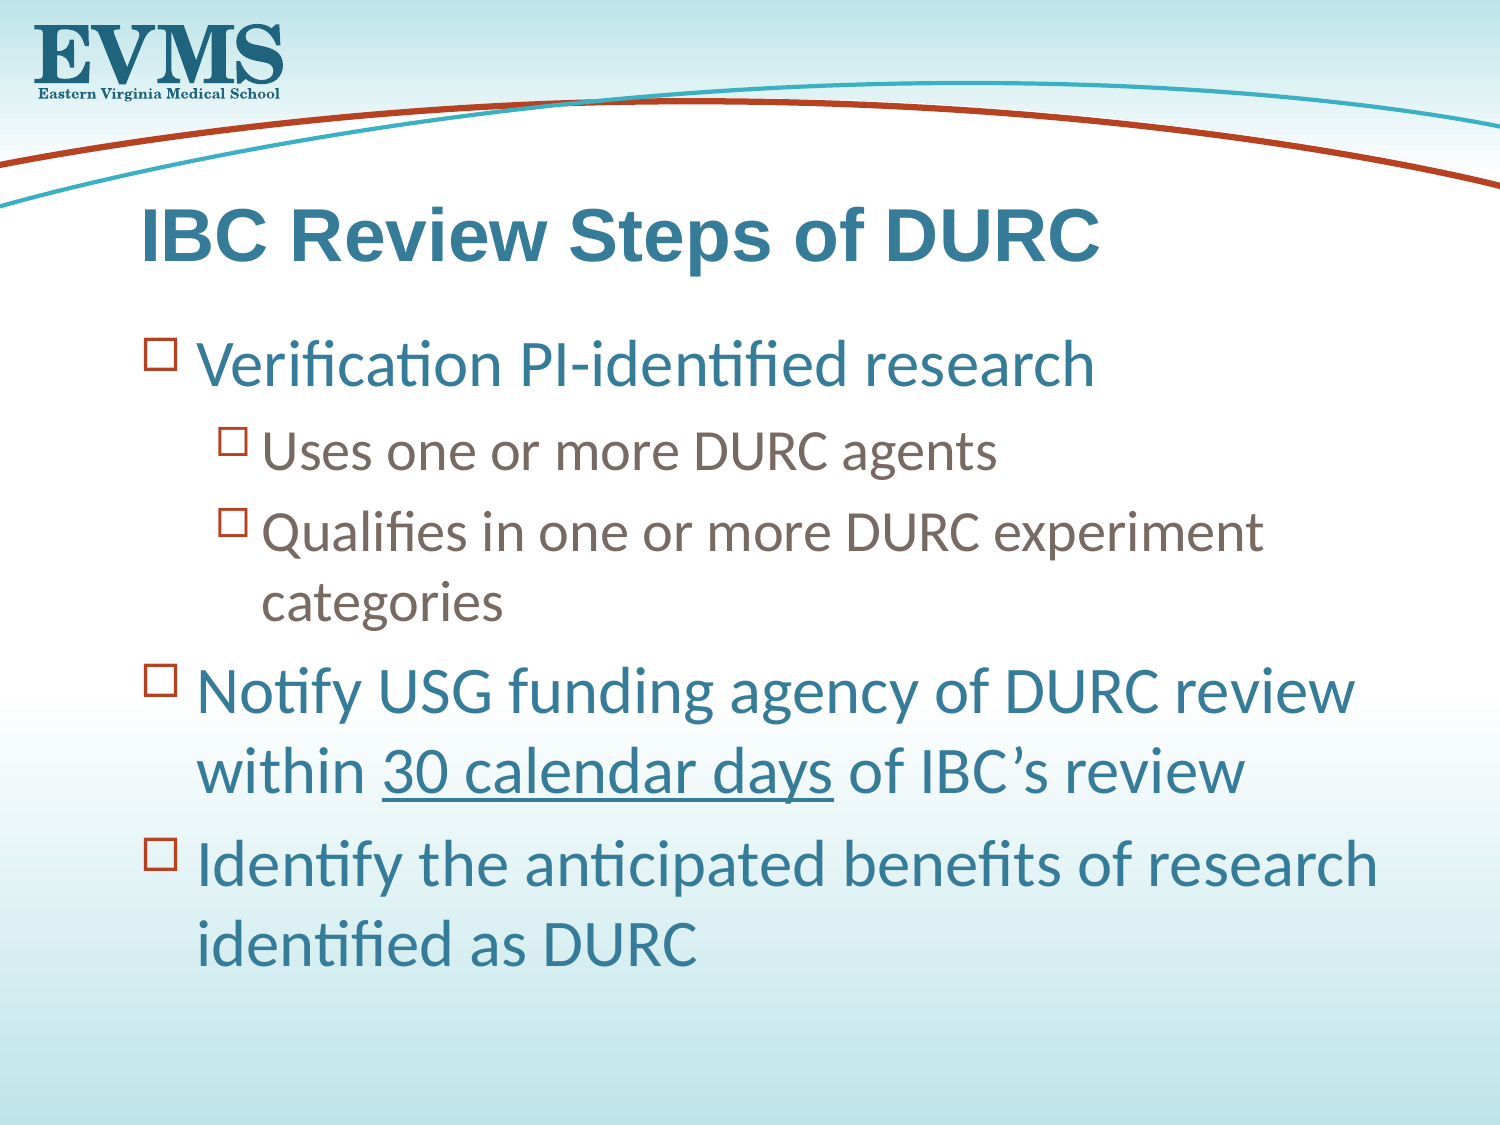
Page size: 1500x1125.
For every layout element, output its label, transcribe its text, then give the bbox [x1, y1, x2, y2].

list Verification PI-identified research Uses one or more DURC agents Qualifies in one or more DURC experiment categories Notify USG funding agency of DURC review within 30 calendar days of IBC’s review Identify the anticipated benefits of research identified as DURC [125, 312, 1475, 1013]
list IBC Review Steps of DURC [125, 179, 1413, 313]
